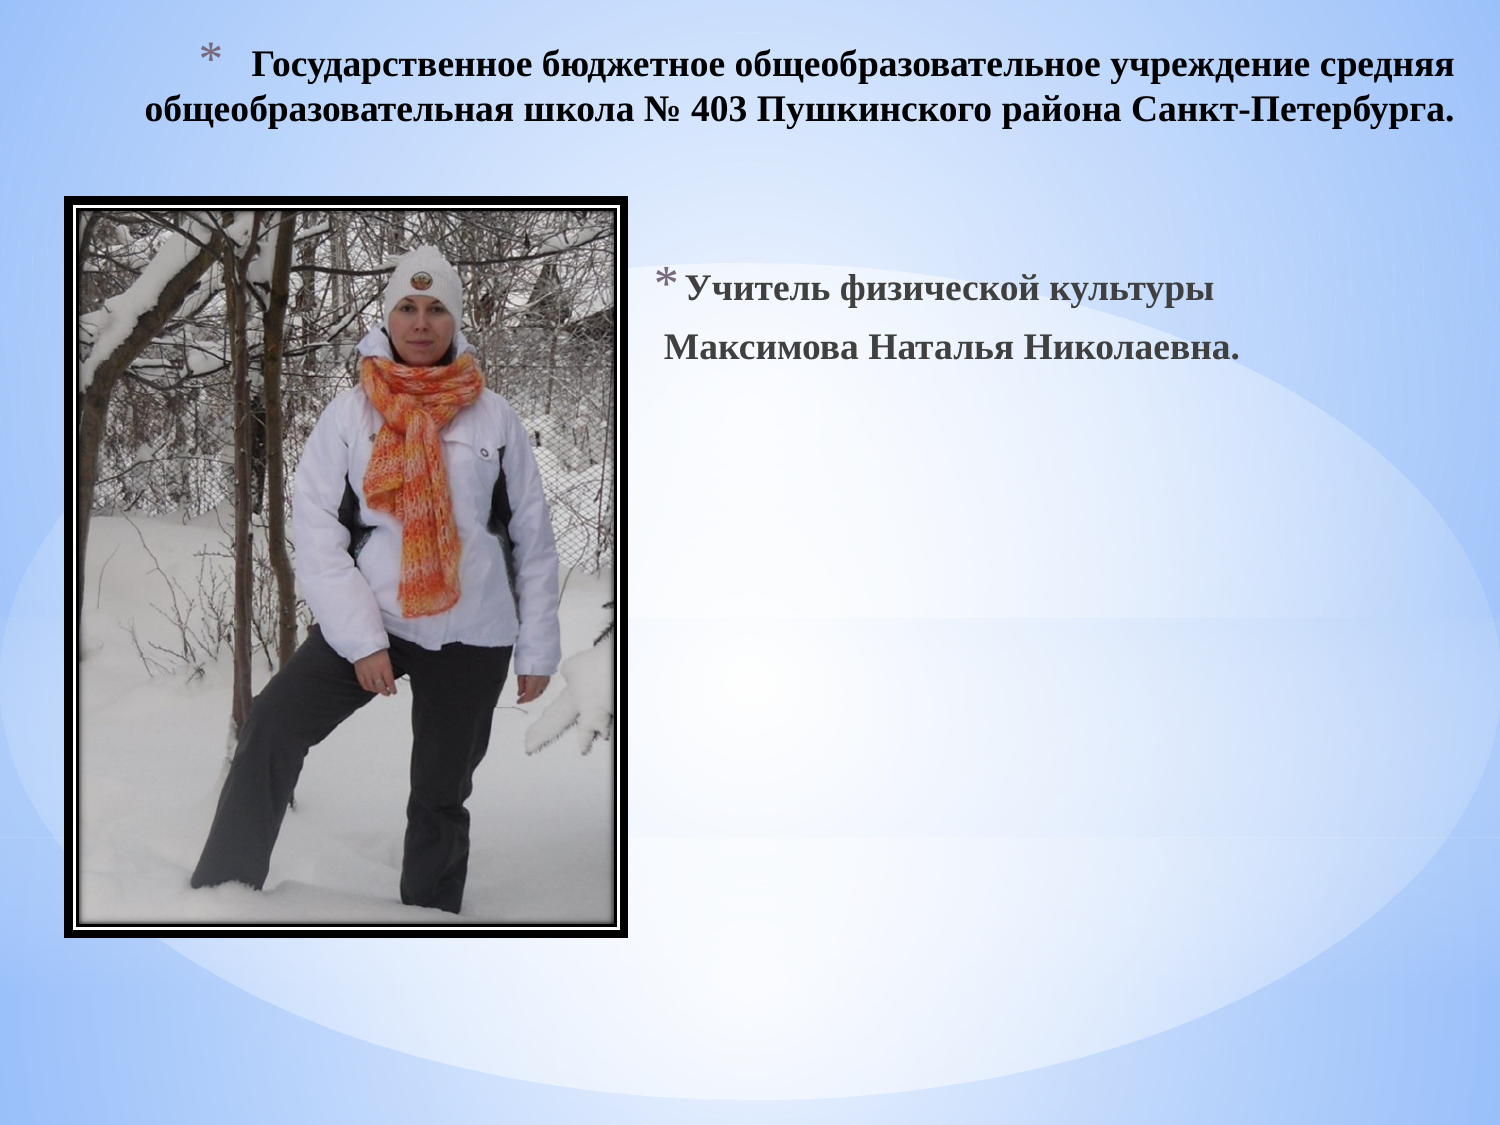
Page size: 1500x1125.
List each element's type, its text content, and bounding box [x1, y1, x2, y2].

list Учитель физической культуры Максимова Наталья Николаевна. [633, 255, 1459, 610]
title Государственное бюджетное общеобразовательное учреждение средняя общеобразовательная школа № 403 Пушкинского района Санкт-Петербурга. [29, 30, 1471, 220]
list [64, 195, 628, 938]
